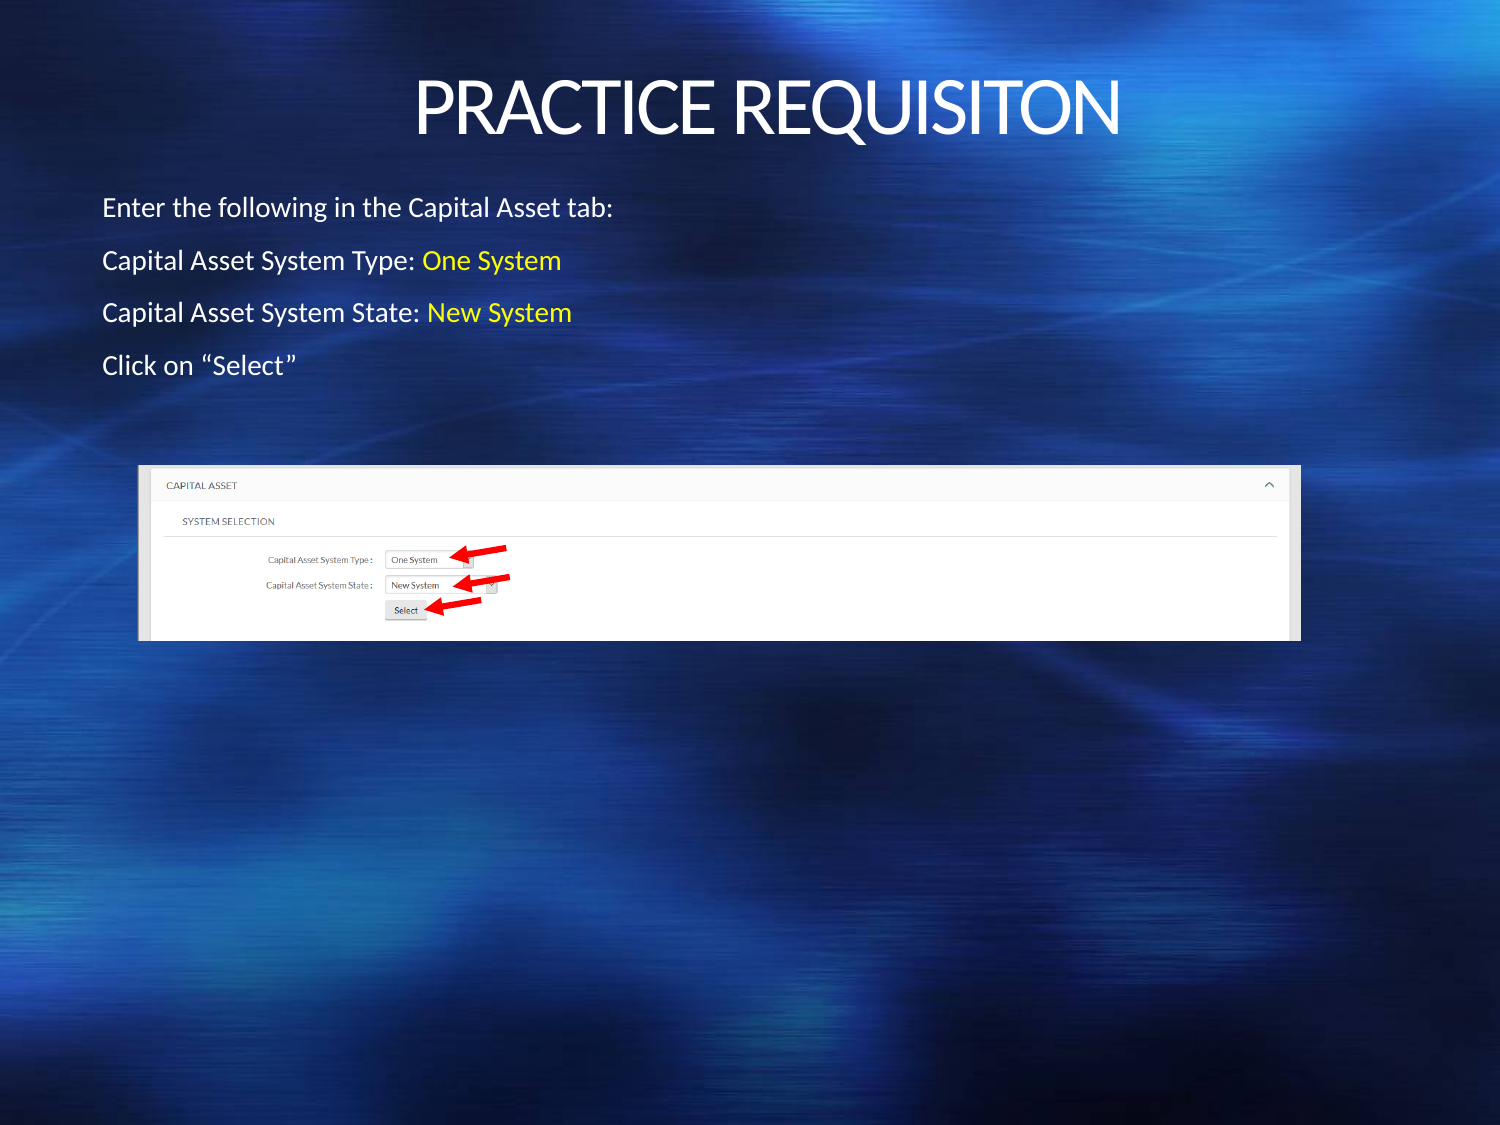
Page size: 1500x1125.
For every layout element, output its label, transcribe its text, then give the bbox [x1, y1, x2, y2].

title PRACTICE REQUISITON [324, 62, 1213, 154]
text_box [423, 599, 482, 610]
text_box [448, 547, 507, 558]
text_box Enter the following in the Capital Asset tab: Capital Asset System Type: One System Capital Asset System State: New System Click on “Select” [87, 163, 1088, 456]
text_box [452, 576, 510, 587]
picture [0, 0, 1500, 1125]
